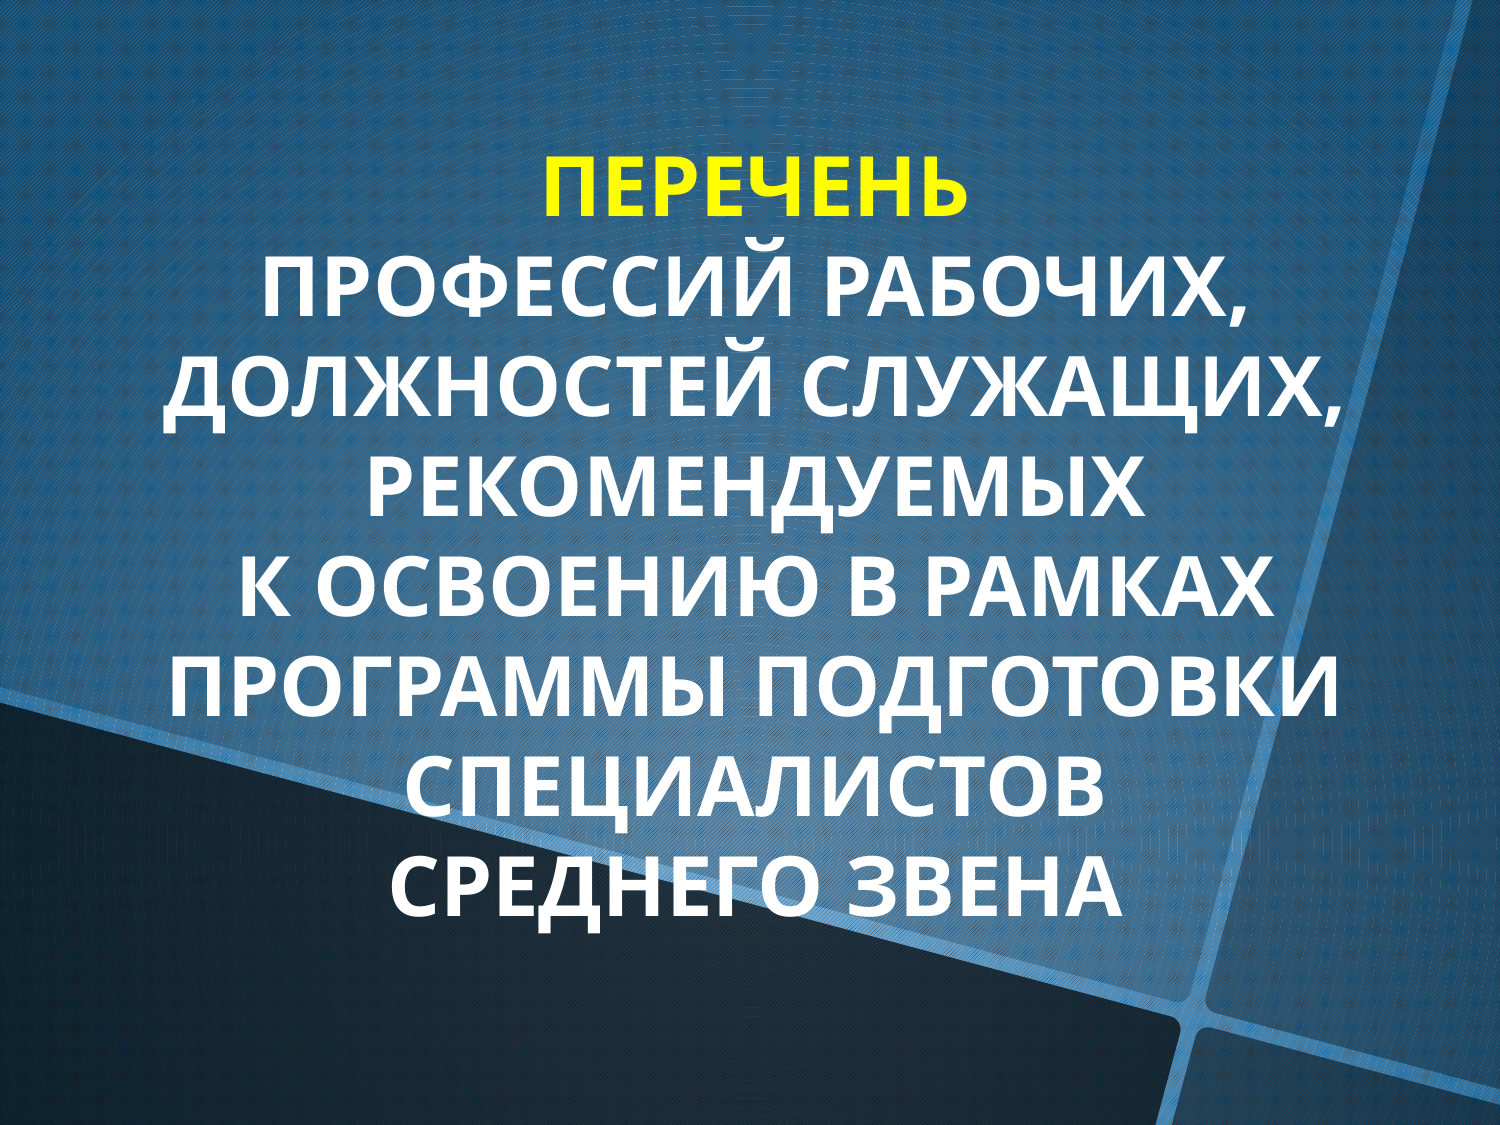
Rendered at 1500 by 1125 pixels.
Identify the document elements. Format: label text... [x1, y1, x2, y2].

text_box ПЕРЕЧЕНЬ ПРОФЕССИЙ РАБОЧИХ, ДОЛЖНОСТЕЙ СЛУЖАЩИХ, РЕКОМЕНДУЕМЫХ К ОСВОЕНИЮ В РАМКАХ ПРОГРАММЫ ПОДГОТОВКИ СПЕЦИАЛИСТОВ СРЕДНЕГО ЗВЕНА [5, 125, 1500, 985]
